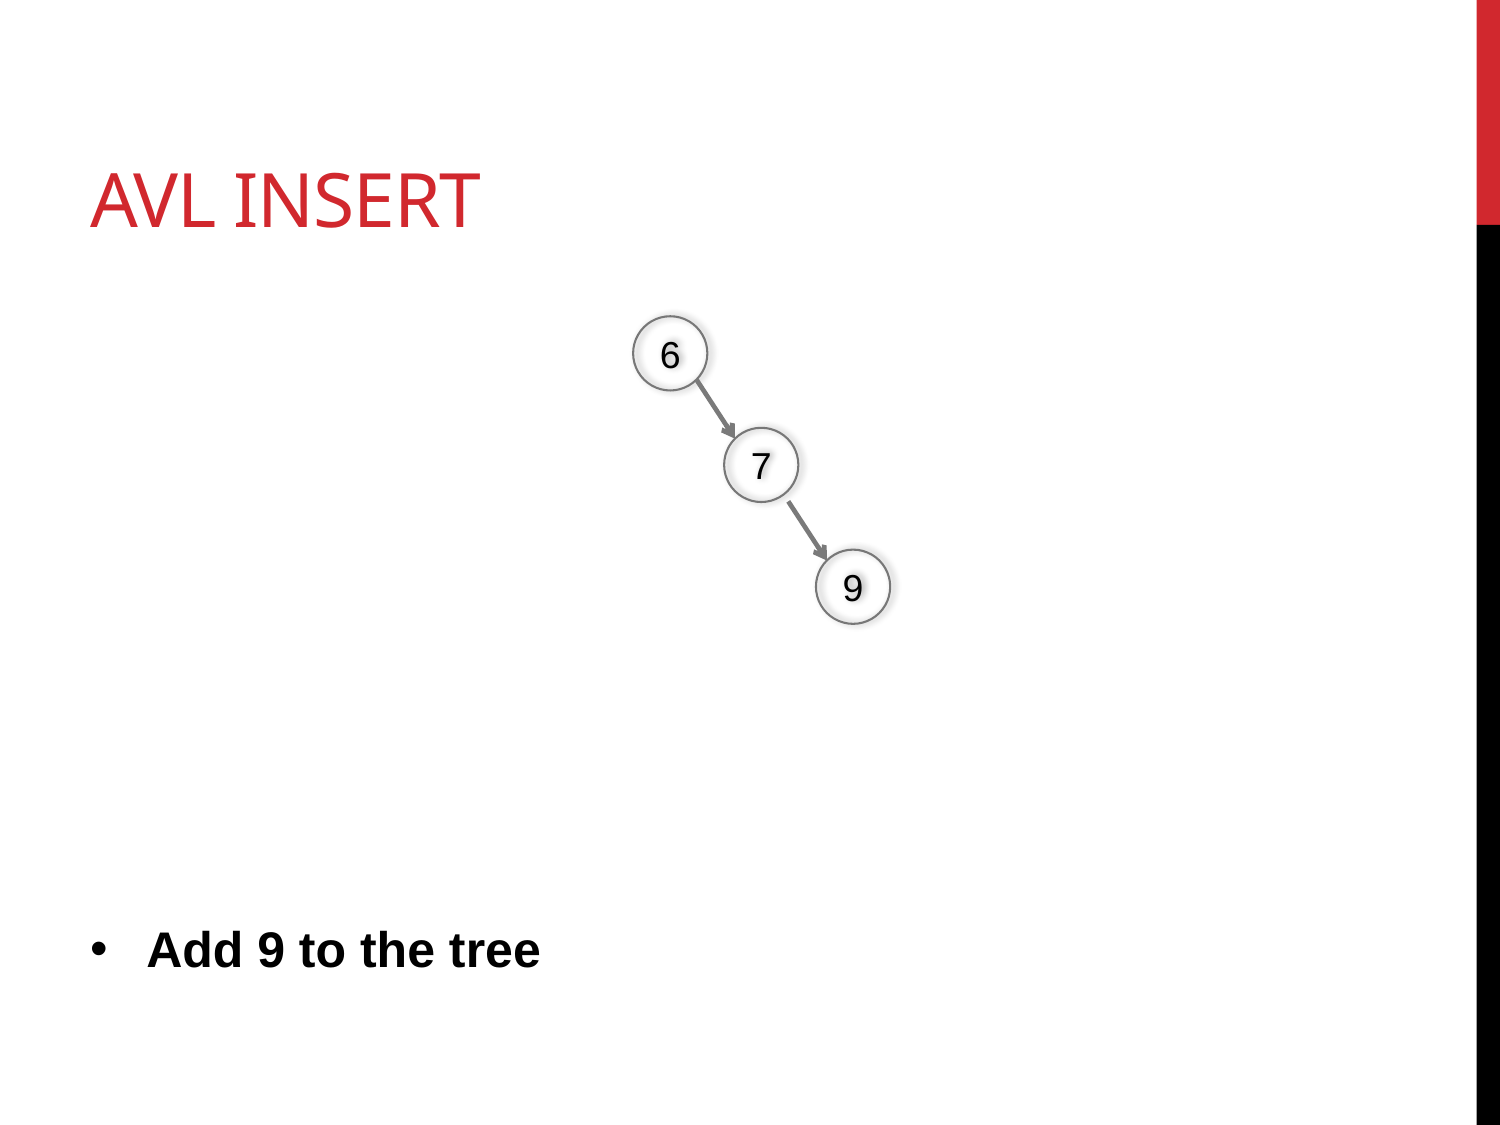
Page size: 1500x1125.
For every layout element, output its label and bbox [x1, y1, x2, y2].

text_box [787, 500, 892, 625]
list [75, 910, 1325, 1125]
title [75, 25, 1307, 250]
text_box [632, 315, 800, 504]
